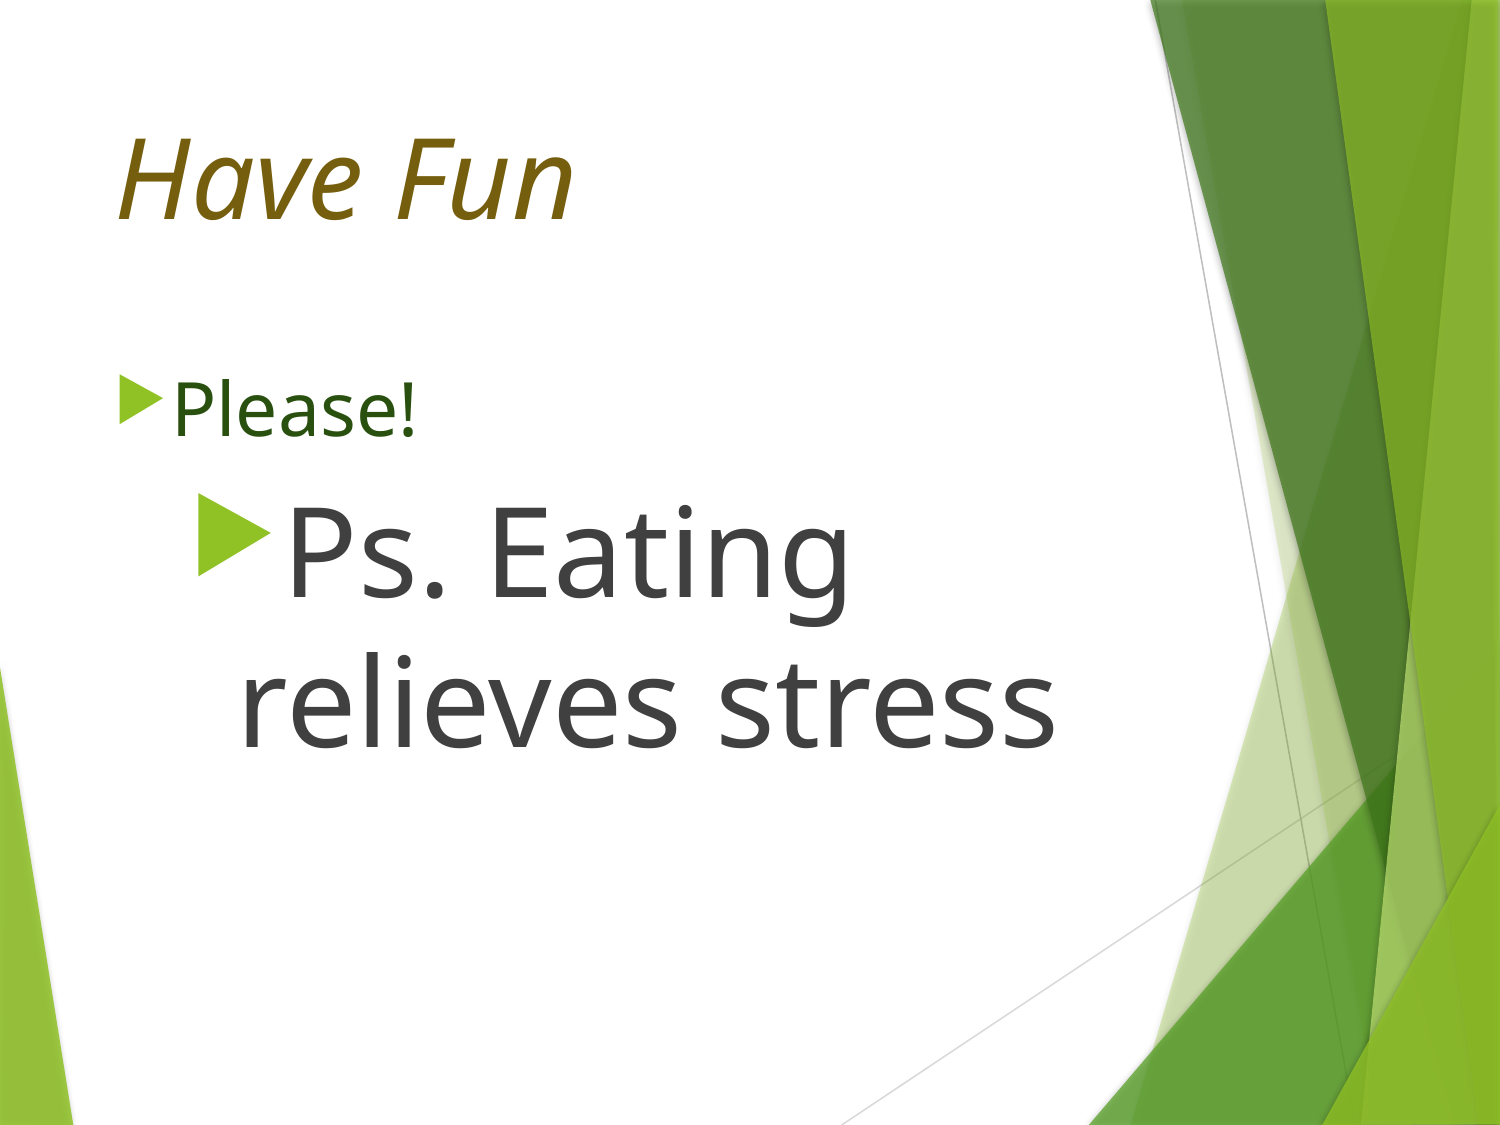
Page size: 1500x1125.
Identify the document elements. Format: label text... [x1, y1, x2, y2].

title Have Fun [99, 99, 1142, 317]
list Please! Ps. Eating relieves stress [99, 354, 1142, 992]
